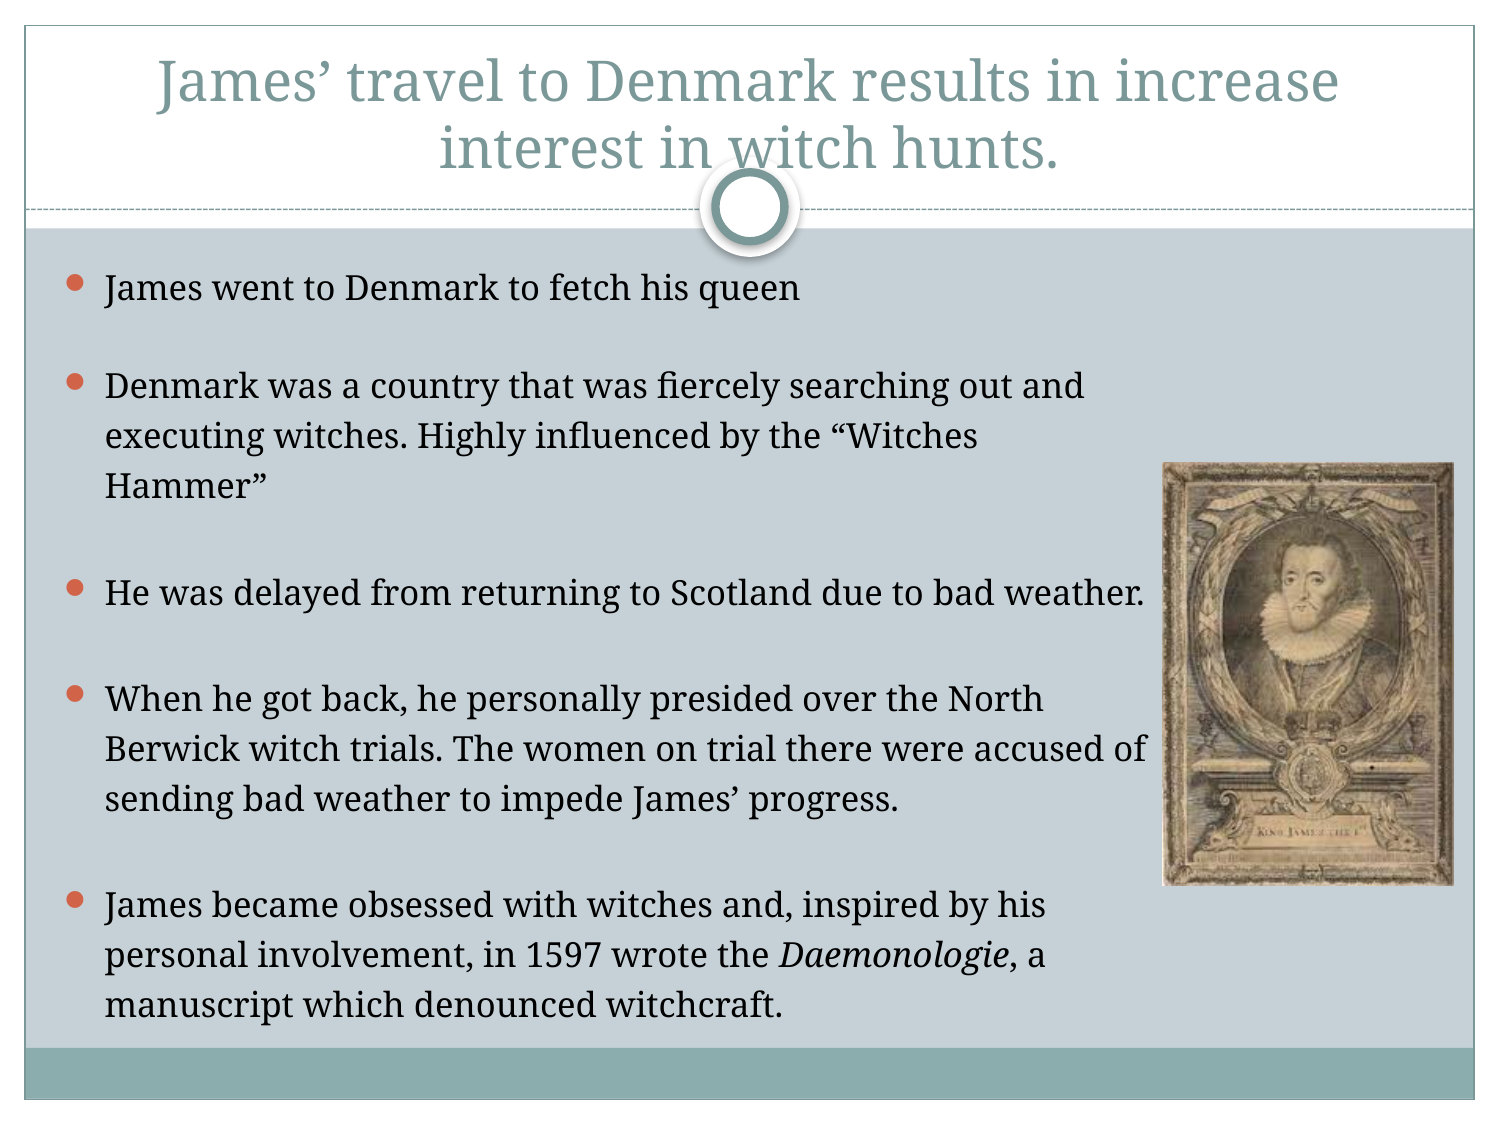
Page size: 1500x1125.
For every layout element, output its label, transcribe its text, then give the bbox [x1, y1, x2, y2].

list James went to Denmark to fetch his queen Denmark was a country that was fiercely searching out and executing witches. Highly influenced by the “Witches Hammer” He was delayed from returning to Scotland due to bad weather. When he got back, he personally presided over the North Berwick witch trials. The women on trial there were accused of sending bad weather to impede James’ progress. James became obsessed with witches and, inspired by his personal involvement, in 1597 wrote the Daemonologie, a manuscript which denounced witchcraft. [49, 250, 1163, 1088]
picture [1162, 462, 1454, 887]
title James’ travel to Denmark results in increase interest in witch hunts. [49, 37, 1450, 188]
